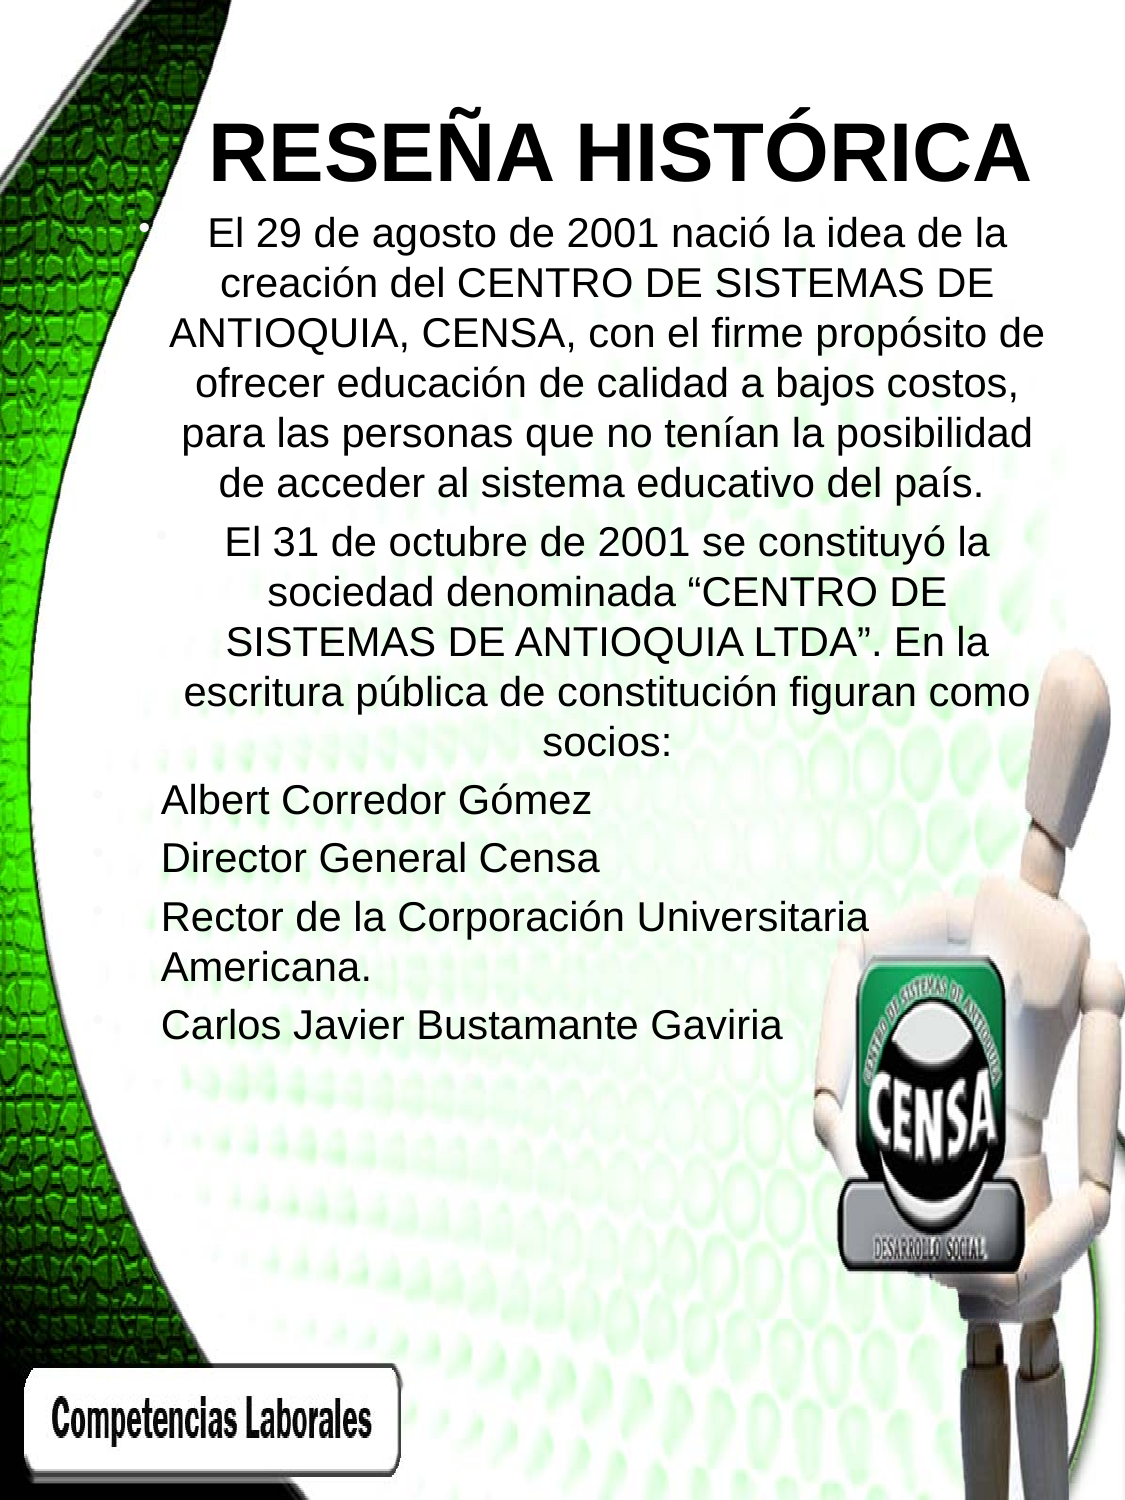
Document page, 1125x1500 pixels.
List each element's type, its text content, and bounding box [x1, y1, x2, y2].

text_box El 29 de agosto de 2001 nació la idea de la creación del CENTRO DE SISTEMAS DE ANTIOQUIA, CENSA, con el firme propósito de ofrecer educación de calidad a bajos costos, para las personas que no tenían la posibilidad de acceder al sistema educativo del país. El 31 de octubre de 2001 se constituyó la sociedad denominada “CENTRO DE SISTEMAS DE ANTIOQUIA LTDA”. En la escritura pública de constitución figuran como socios: Albert Corredor Gómez Director General Censa Rector de la Corporación Universitaria Americana. Carlos Javier Bustamante Gaviria [56, 198, 1069, 1140]
title RESEÑA HISTÓRICA [114, 83, 1125, 199]
picture [0, 0, 1125, 1500]
